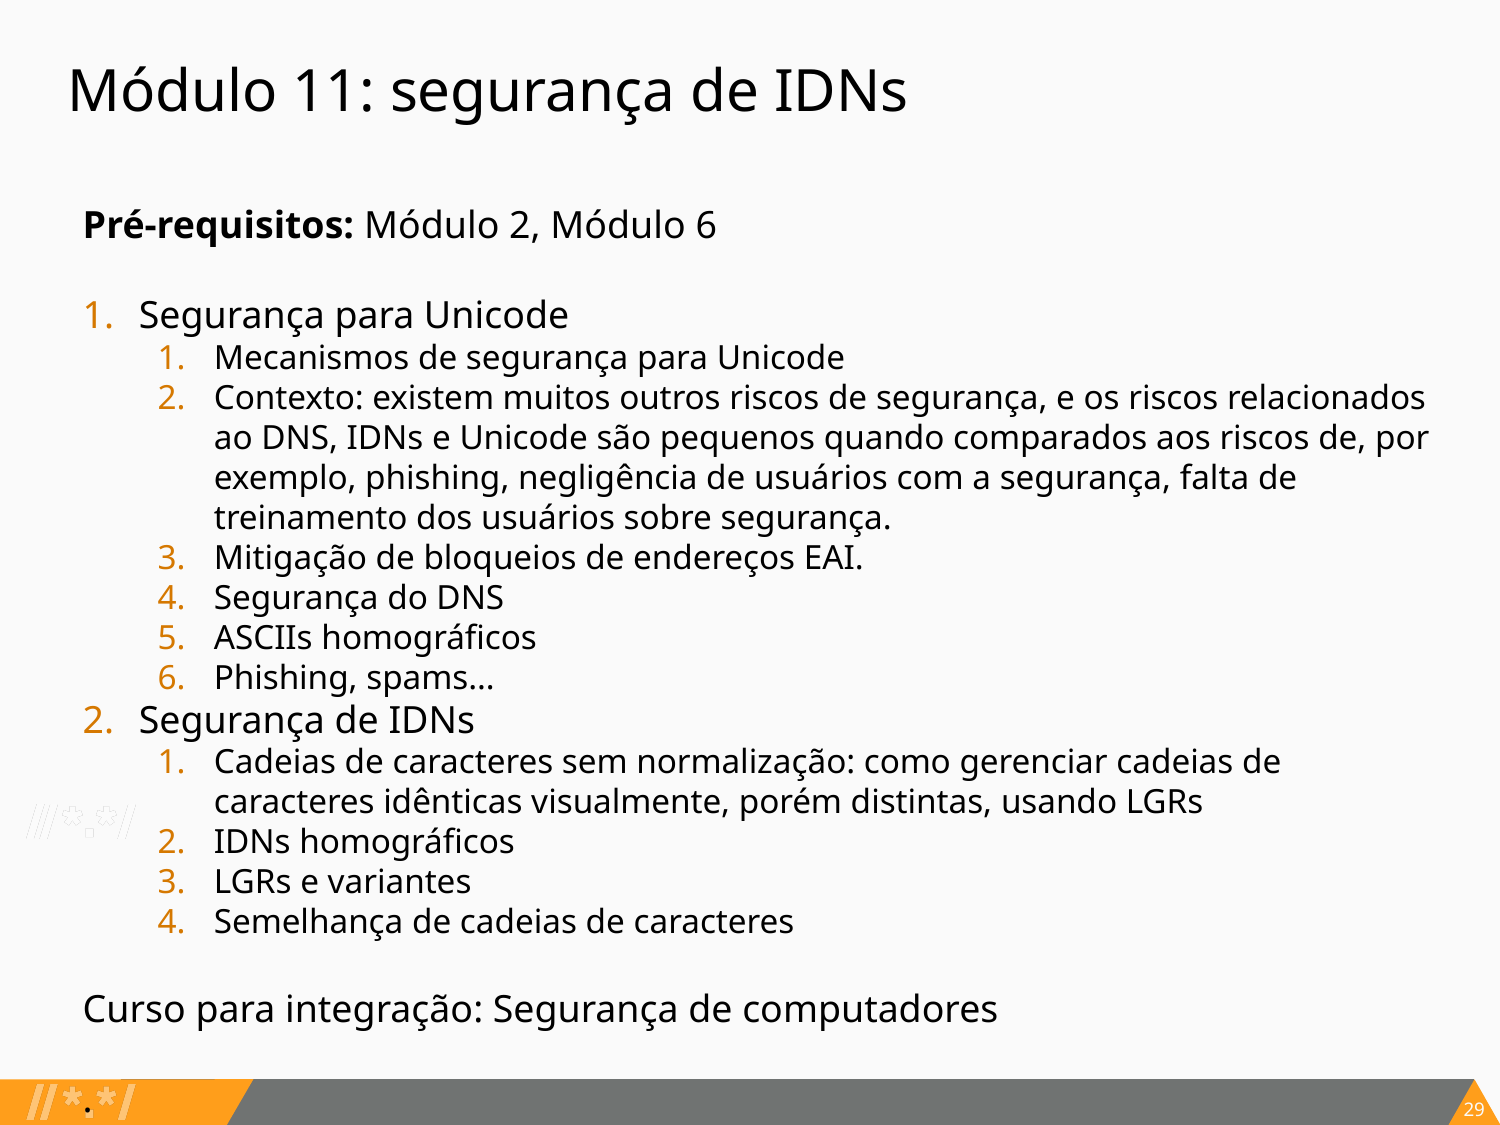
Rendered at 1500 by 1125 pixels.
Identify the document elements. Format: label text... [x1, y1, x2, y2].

title Módulo 11: segurança de IDNs [52, 45, 1439, 193]
list Pré-requisitos: Módulo 2, Módulo 6 Segurança para Unicode Mecanismos de segurança para Unicode Contexto: existem muitos outros riscos de segurança, e os riscos relacionados ao DNS, IDNs e Unicode são pequenos quando comparados aos riscos de, por exemplo, phishing, negligência de usuários com a segurança, falta de treinamento dos usuários sobre segurança. Mitigação de bloqueios de endereços EAI. Segurança do DNS ASCIIs homográficos Phishing, spams… Segurança de IDNs Cadeias de caracteres sem normalização: como gerenciar cadeias de caracteres idênticas visualmente, porém distintas, usando LGRs IDNs homográficos LGRs e variantes Semelhança de cadeias de caracteres Curso para integração: Segurança de computadores . [52, 193, 1448, 952]
